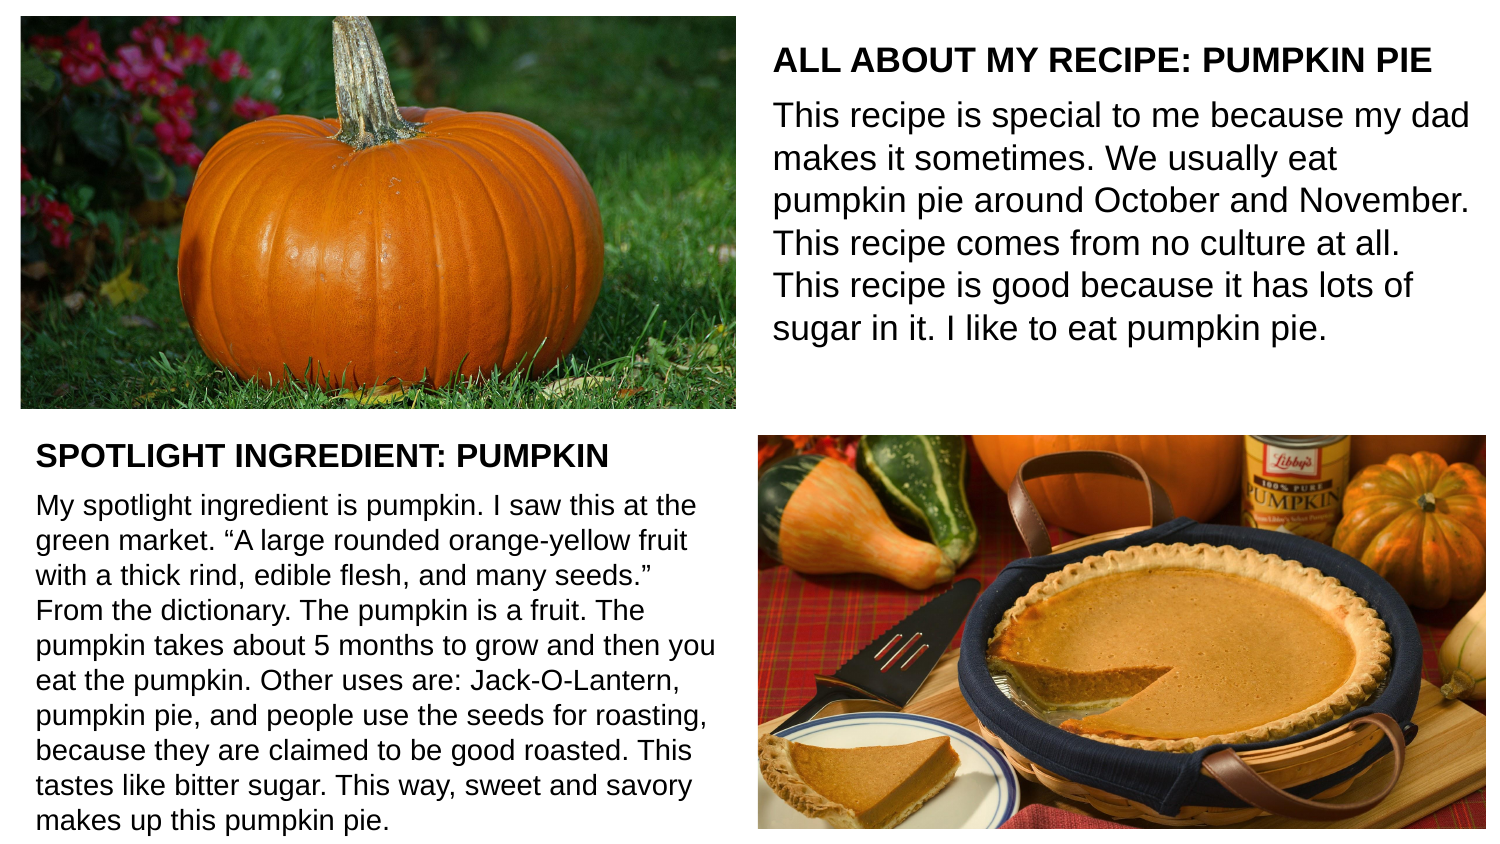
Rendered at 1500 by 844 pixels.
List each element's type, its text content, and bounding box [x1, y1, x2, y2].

text_box ALL ABOUT MY RECIPE: PUMPKIN PIE This recipe is special to me because my dad makes it sometimes. We usually eat pumpkin pie around October and November. This recipe comes from no culture at all. This recipe is good because it has lots of sugar in it. I like to eat pumpkin pie. [757, 16, 1486, 409]
text_box SPOTLIGHT INGREDIENT: PUMPKIN My spotlight ingredient is pumpkin. I saw this at the green market. “A large rounded orange-yellow fruit with a thick rind, edible flesh, and many seeds.” From the dictionary. The pumpkin is a fruit. The pumpkin takes about 5 months to grow and then you eat the pumpkin. Other uses are: Jack-O-Lantern, pumpkin pie, and people use the seeds for roasting, because they are claimed to be good roasted. This tastes like bitter sugar. This way, sweet and savory makes up this pumpkin pie. [20, 416, 736, 829]
picture [757, 435, 1486, 829]
picture [20, 15, 737, 410]
